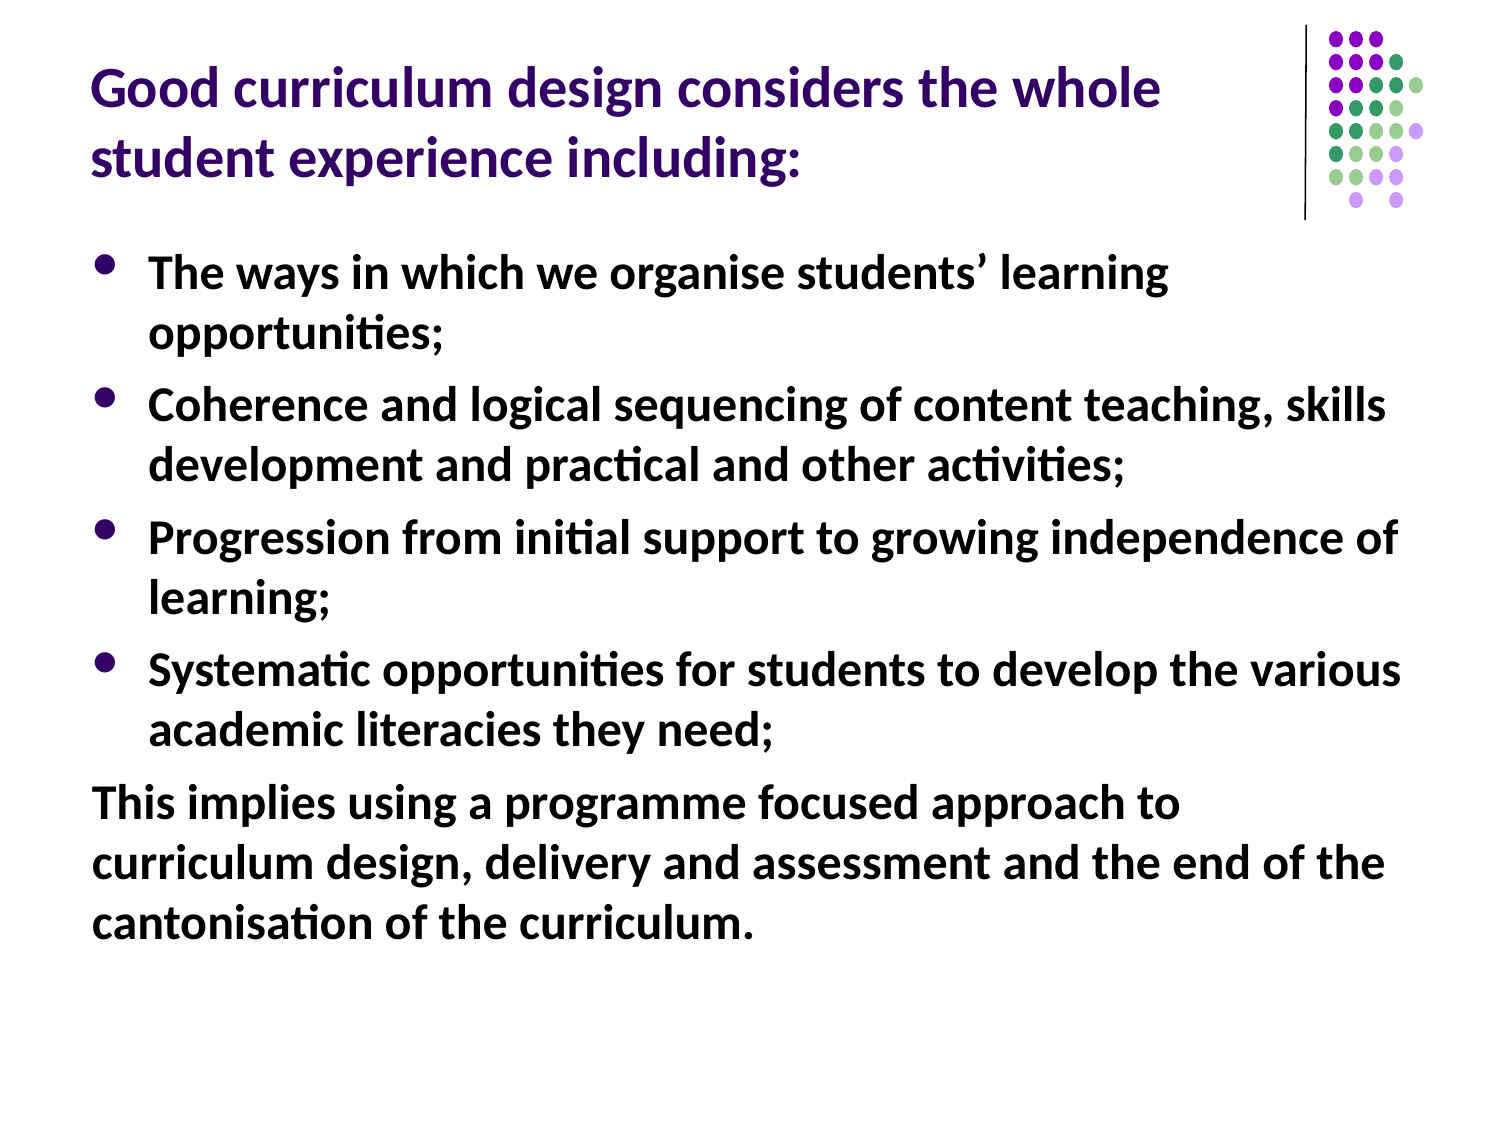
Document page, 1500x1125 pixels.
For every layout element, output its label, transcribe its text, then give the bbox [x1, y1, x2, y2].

list The ways in which we organise students’ learning opportunities; Coherence and logical sequencing of content teaching, skills development and practical and other activities; Progression from initial support to growing independence of learning; Systematic opportunities for students to develop the various academic literacies they need; This implies using a programme focused approach to curriculum design, delivery and assessment and the end of the cantonisation of the curriculum. [76, 231, 1428, 1018]
title Good curriculum design considers the whole student experience including: [74, 19, 1313, 197]
